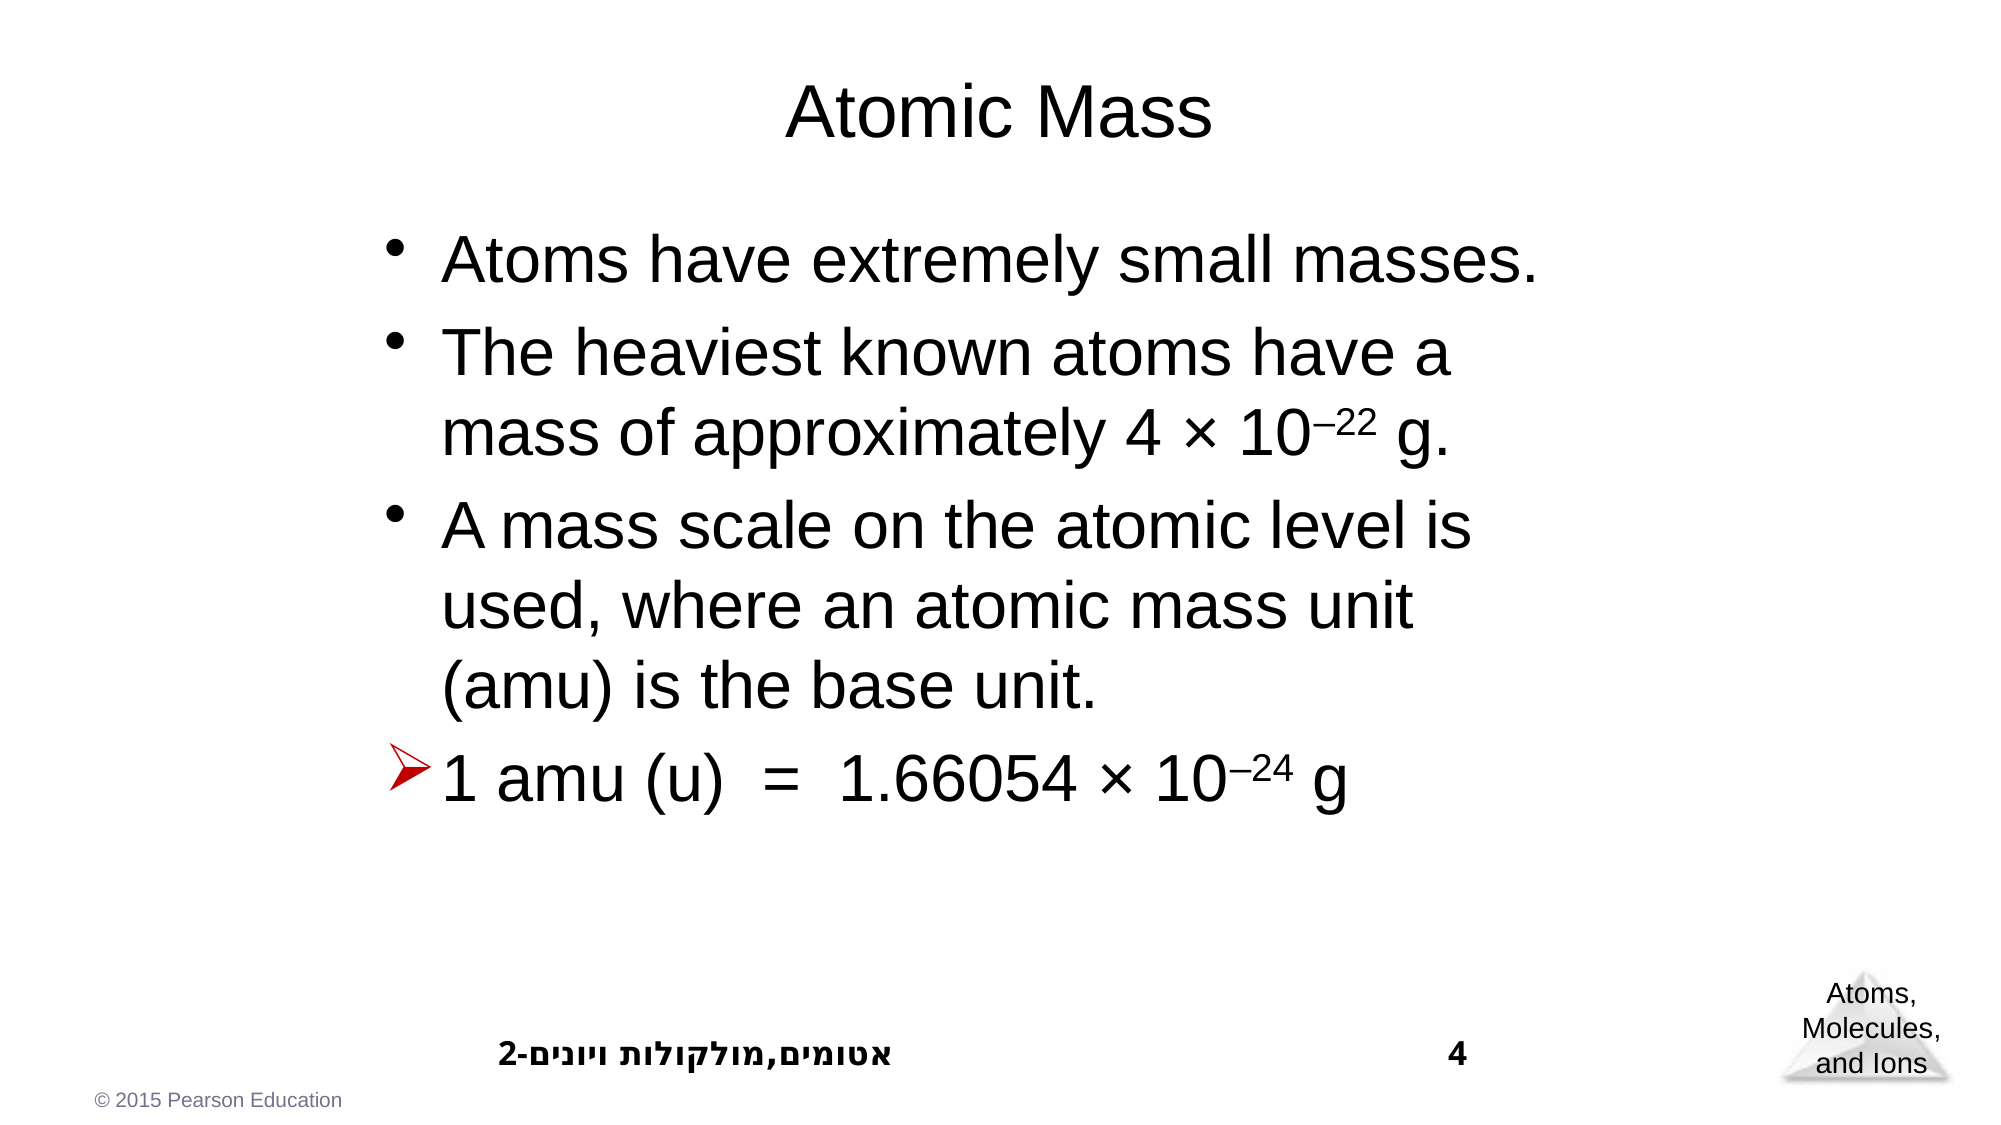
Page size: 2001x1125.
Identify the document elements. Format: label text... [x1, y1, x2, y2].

footer 2-אטומים,מולקולות ויונים [483, 1025, 1517, 1100]
picture [1730, 922, 2000, 1125]
picture [1852, 1024, 1860, 1029]
list Atoms have extremely small masses. The heaviest known atoms have a mass of approximately 4 × 10–22 g. A mass scale on the atomic level is used, where an atomic mass unit (amu) is the base unit. 1 amu (u) = 1.66054 × 10–24 g [369, 207, 1622, 967]
slide_number 4 [1517, 1025, 1850, 1100]
title Atomic Mass [249, 17, 1751, 198]
